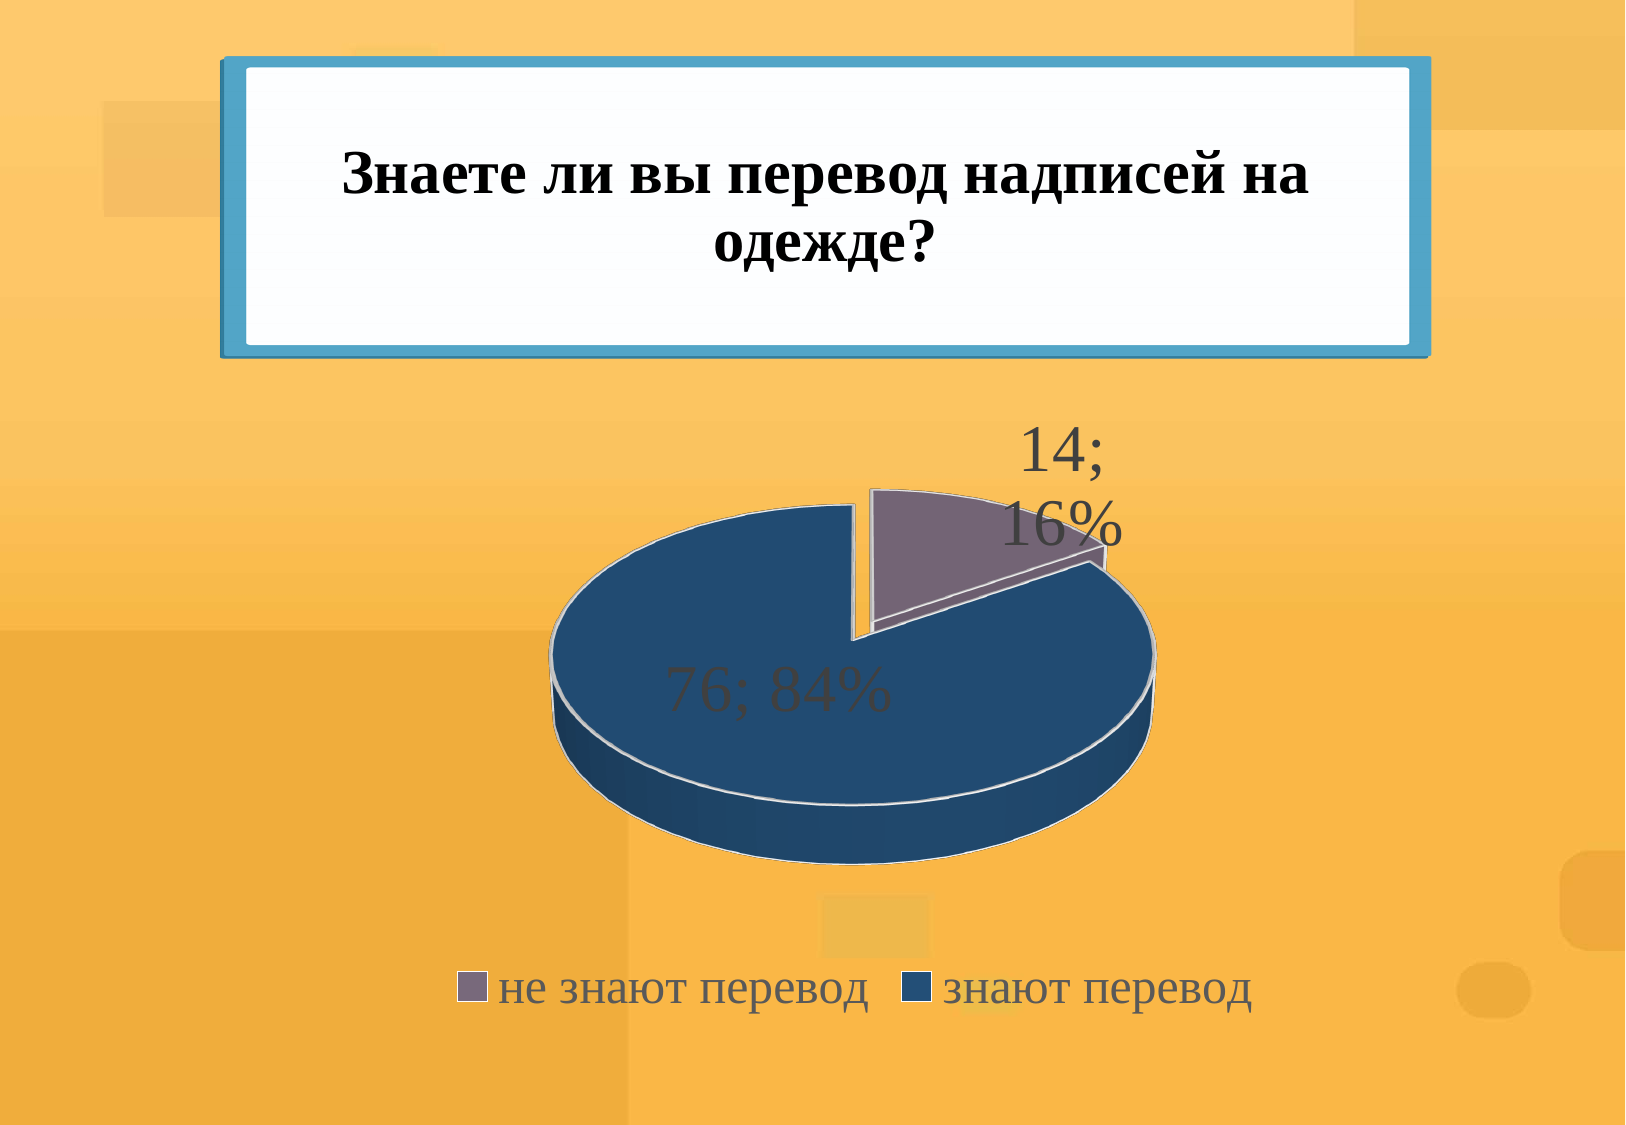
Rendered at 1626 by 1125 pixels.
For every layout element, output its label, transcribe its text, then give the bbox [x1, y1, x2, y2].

title Знаете ли вы перевод надписей на одежде? [214, 51, 1438, 364]
picture [0, 0, 1626, 1125]
chart [353, 412, 1356, 1025]
